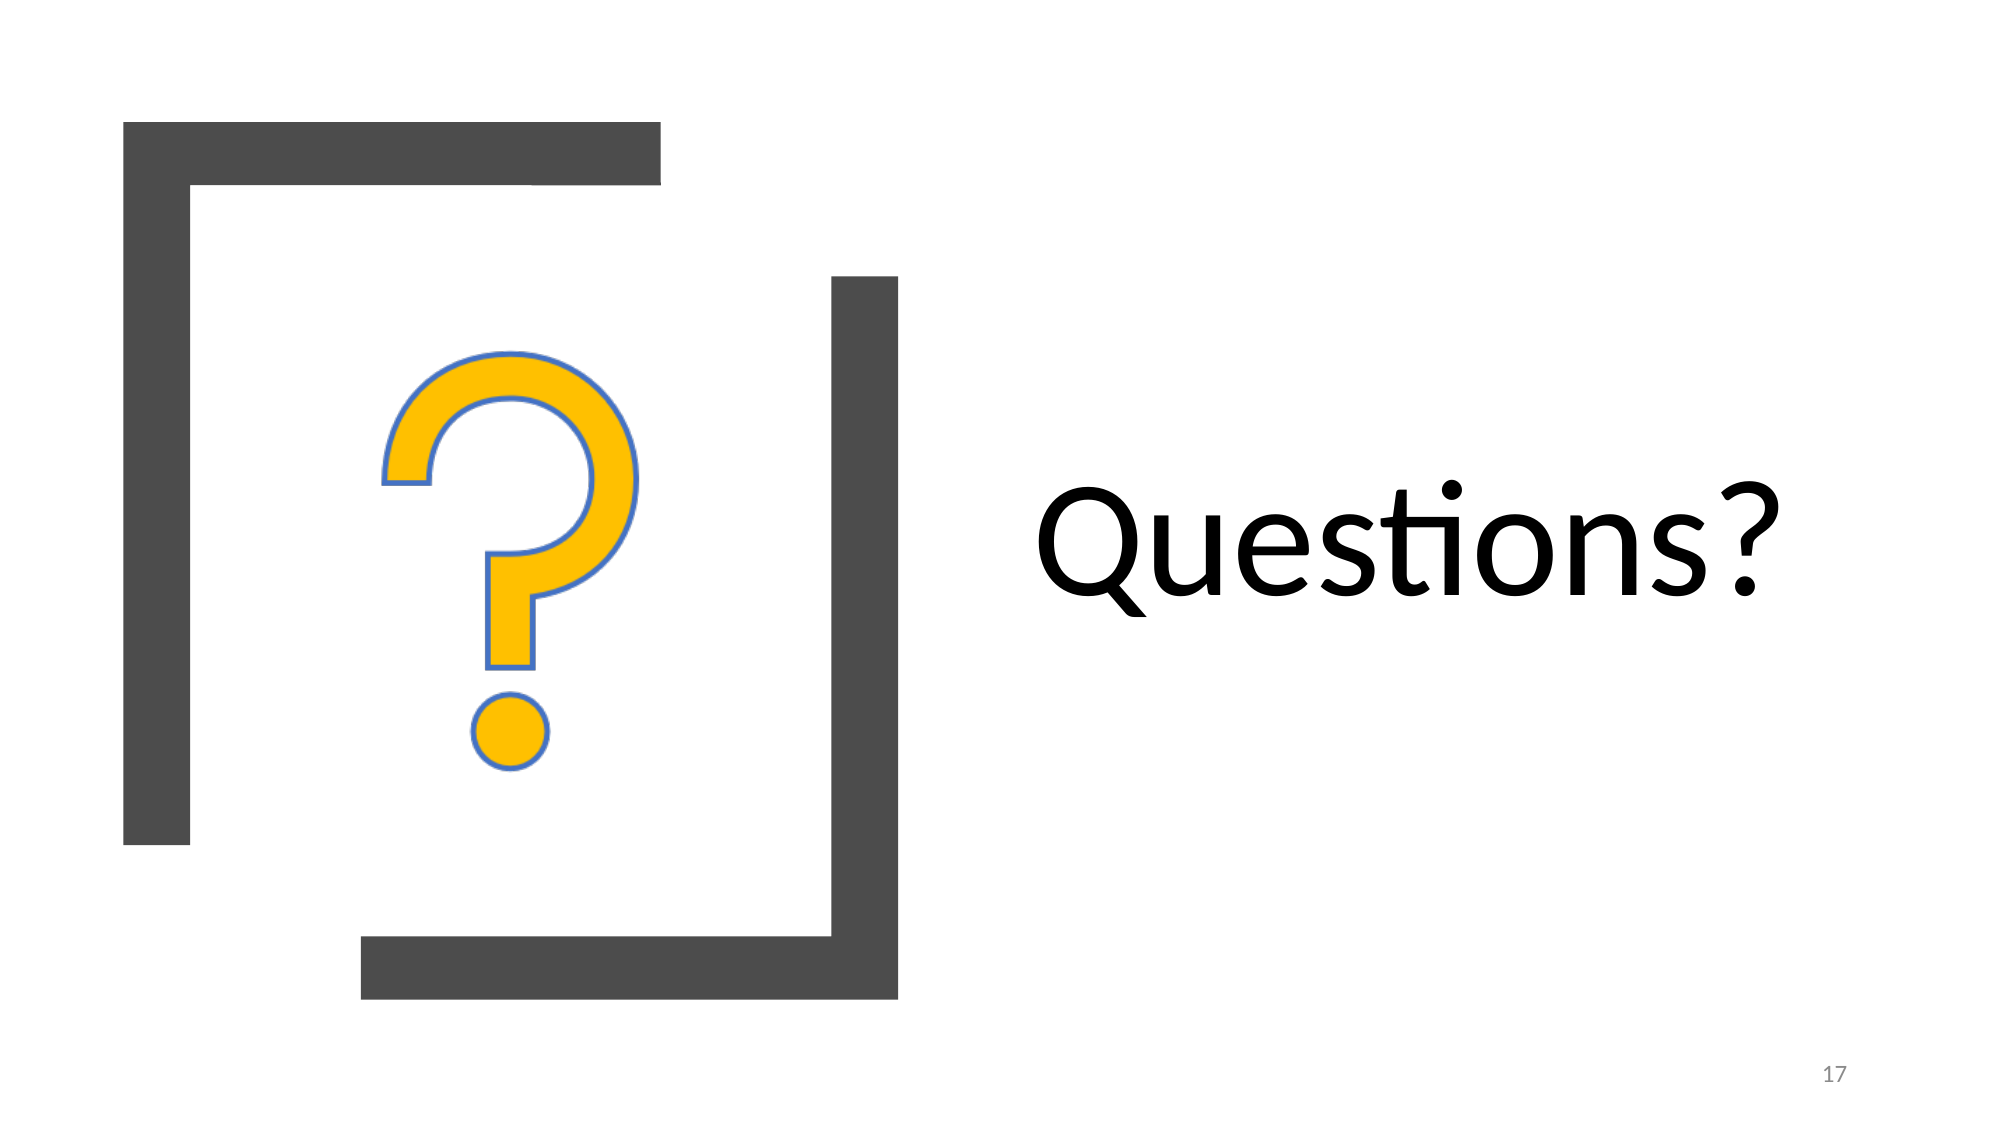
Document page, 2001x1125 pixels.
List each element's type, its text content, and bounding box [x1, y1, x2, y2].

slide_number 17 [1412, 1042, 1863, 1103]
text_box [360, 276, 899, 1000]
picture [242, 293, 779, 830]
text_box [123, 122, 661, 846]
text_box Questions? [969, 444, 1853, 1014]
